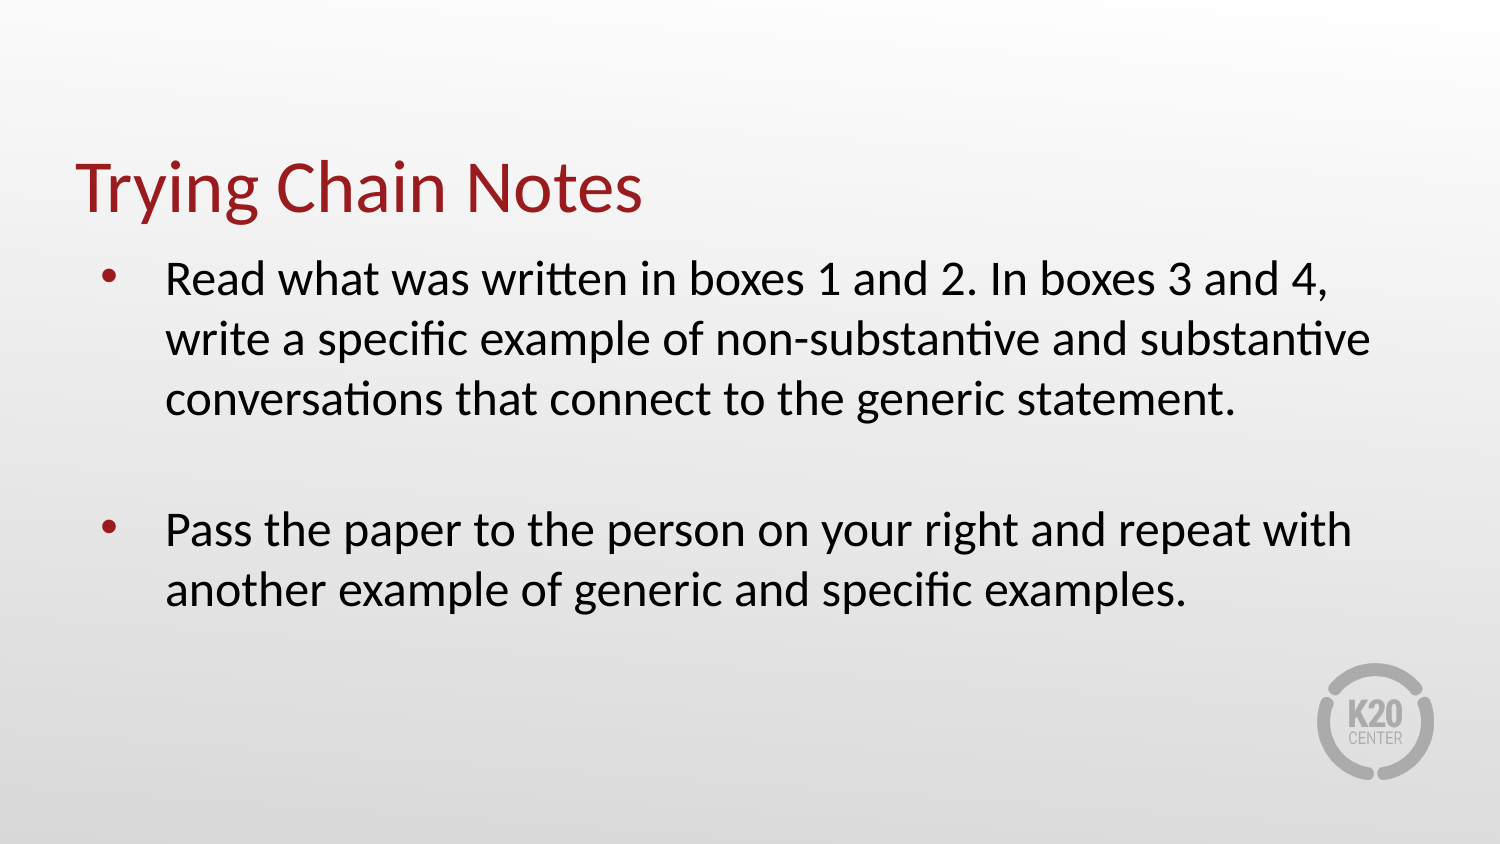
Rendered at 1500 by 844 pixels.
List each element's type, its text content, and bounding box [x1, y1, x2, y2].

title Trying Chain Notes [75, 86, 1425, 228]
picture [1300, 646, 1451, 797]
list Read what was written in boxes 1 and 2. In boxes 3 and 4, write a specific example of non-substantive and substantive conversations that connect to the generic statement. Pass the paper to the person on your right and repeat with another example of generic and specific examples. [75, 238, 1425, 779]
